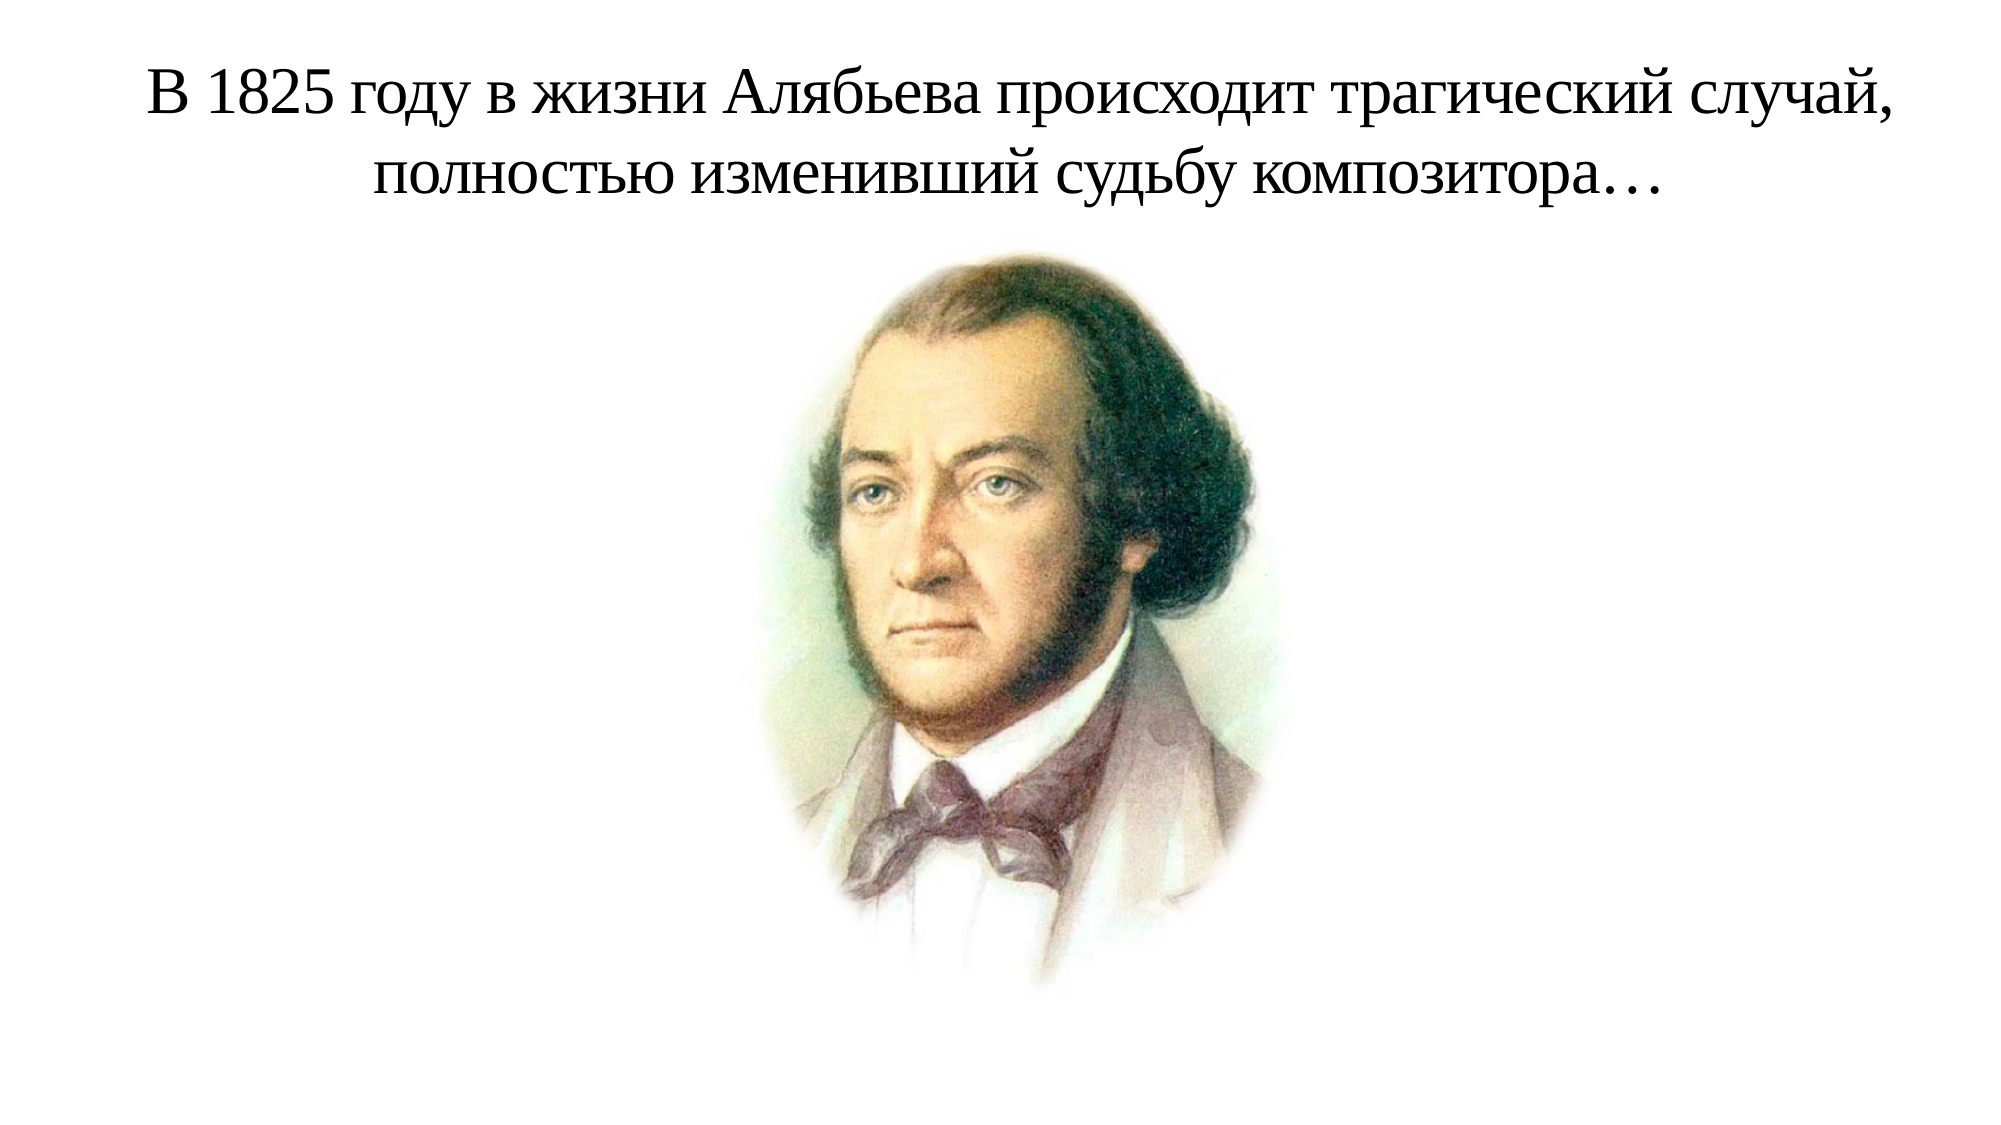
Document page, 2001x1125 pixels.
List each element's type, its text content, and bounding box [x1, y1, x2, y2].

text_box В 1825 году в жизни Алябьева происходит трагический случай, полностью изменивший судьбу композитора… [77, 39, 1963, 267]
picture [733, 237, 1308, 1003]
